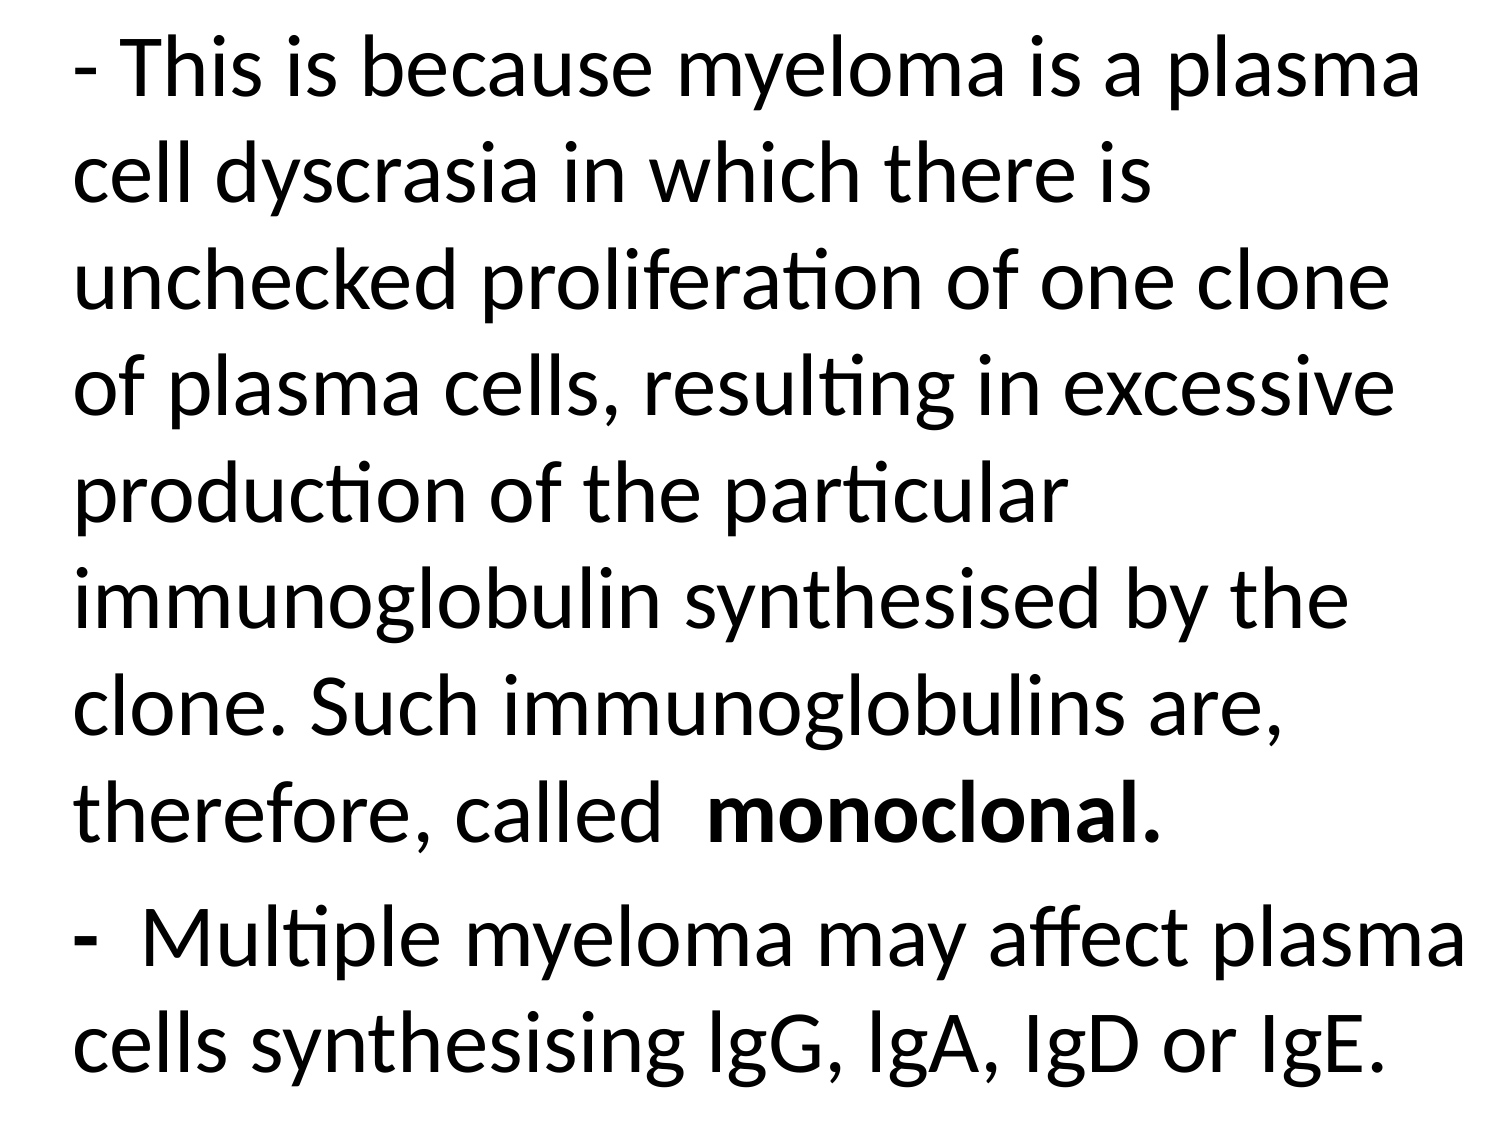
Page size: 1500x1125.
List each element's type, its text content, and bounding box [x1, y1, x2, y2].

list - This is because myeloma is a plasma cell dyscrasia in which there is unchecked proliferation of one clone of plasma cells, resulting in excessive production of the particular immunoglobulin synthesised by the clone. Such immunoglobulins are, therefore, called monoclonal. - Multiple myeloma may affect plasma cells synthesising lgG, lgA, IgD or IgE. [0, 0, 1500, 1125]
